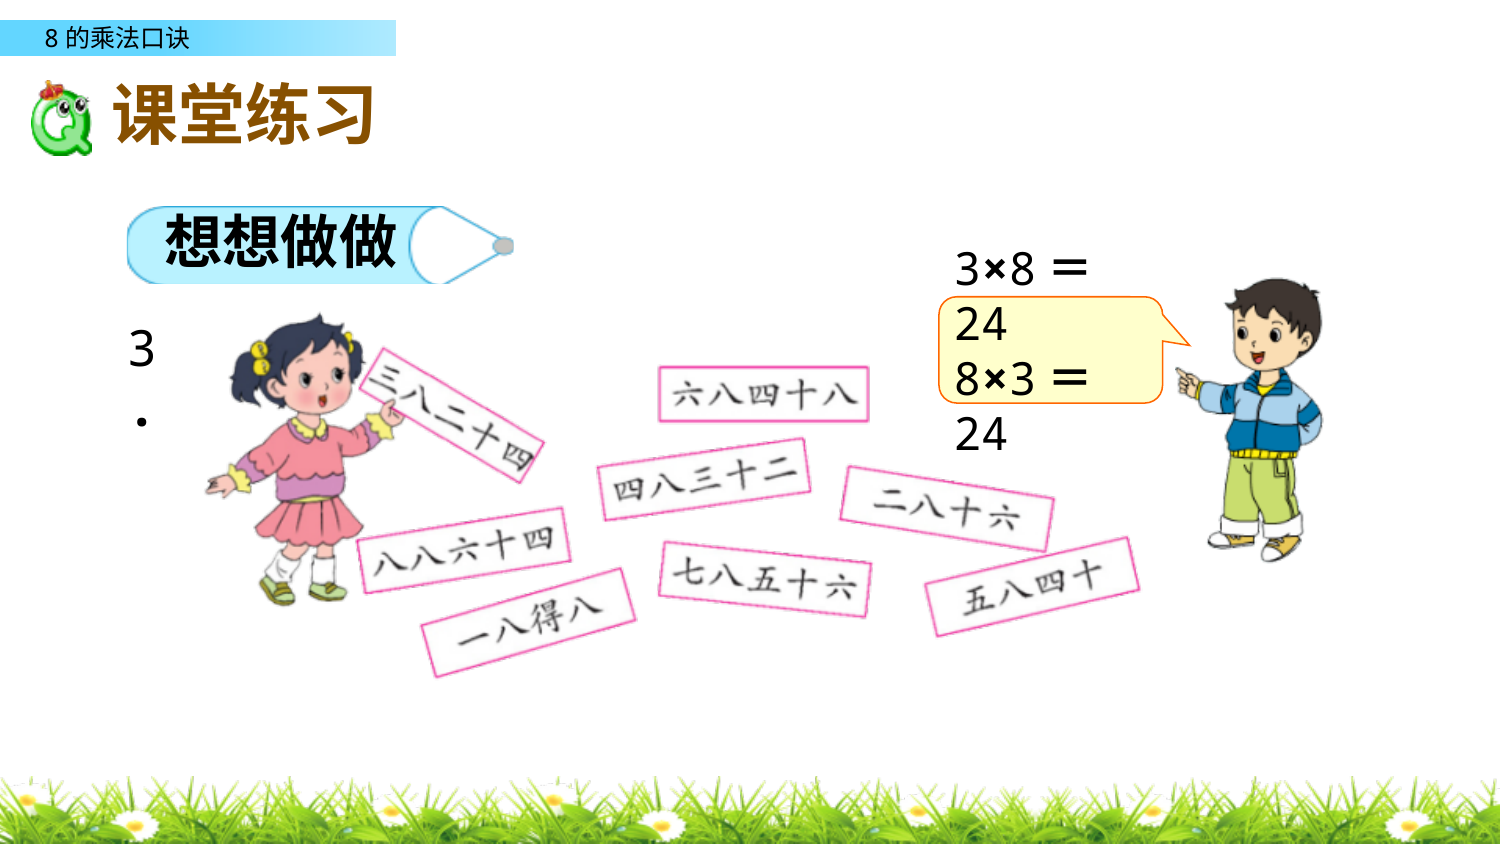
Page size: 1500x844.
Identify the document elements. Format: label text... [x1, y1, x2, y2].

text_box 课堂练习 [100, 67, 404, 159]
picture [1174, 272, 1328, 564]
text_box 3. [112, 309, 185, 444]
text_box [1164, 316, 1169, 343]
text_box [126, 197, 514, 284]
picture [194, 307, 1152, 682]
picture [0, 776, 1500, 844]
text_box 3×8＝24 8×3＝24 [938, 296, 1164, 404]
picture [31, 80, 92, 156]
